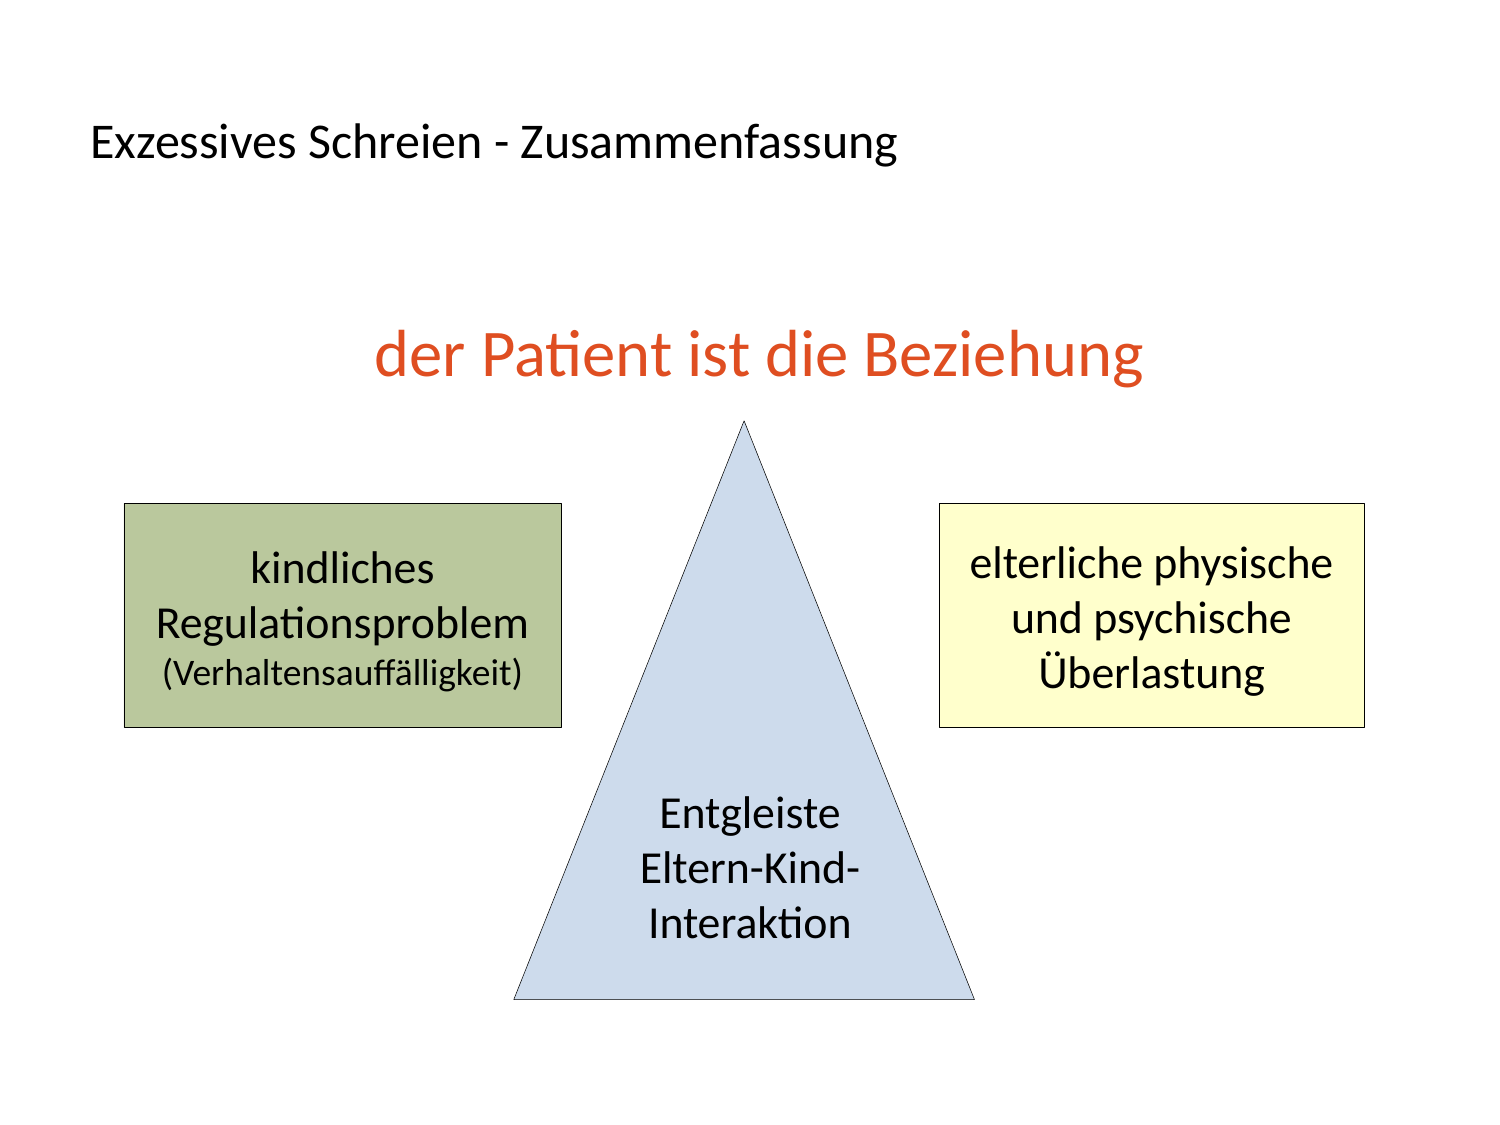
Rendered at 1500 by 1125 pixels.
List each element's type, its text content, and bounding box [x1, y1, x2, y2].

title Exzessives Schreien - Zusammenfassung [75, 45, 1425, 233]
text_box [600, 418, 888, 775]
text_box elterliche physische und psychische Überlastung [937, 501, 1366, 730]
text_box Entgleiste Eltern-Kind-Interaktion [596, 775, 904, 955]
text_box kindliches Regulationsproblem (Verhaltensauffälligkeit) [122, 501, 563, 730]
text_box der Patient ist die Beziehung [360, 302, 1258, 398]
text_box [511, 787, 977, 1002]
